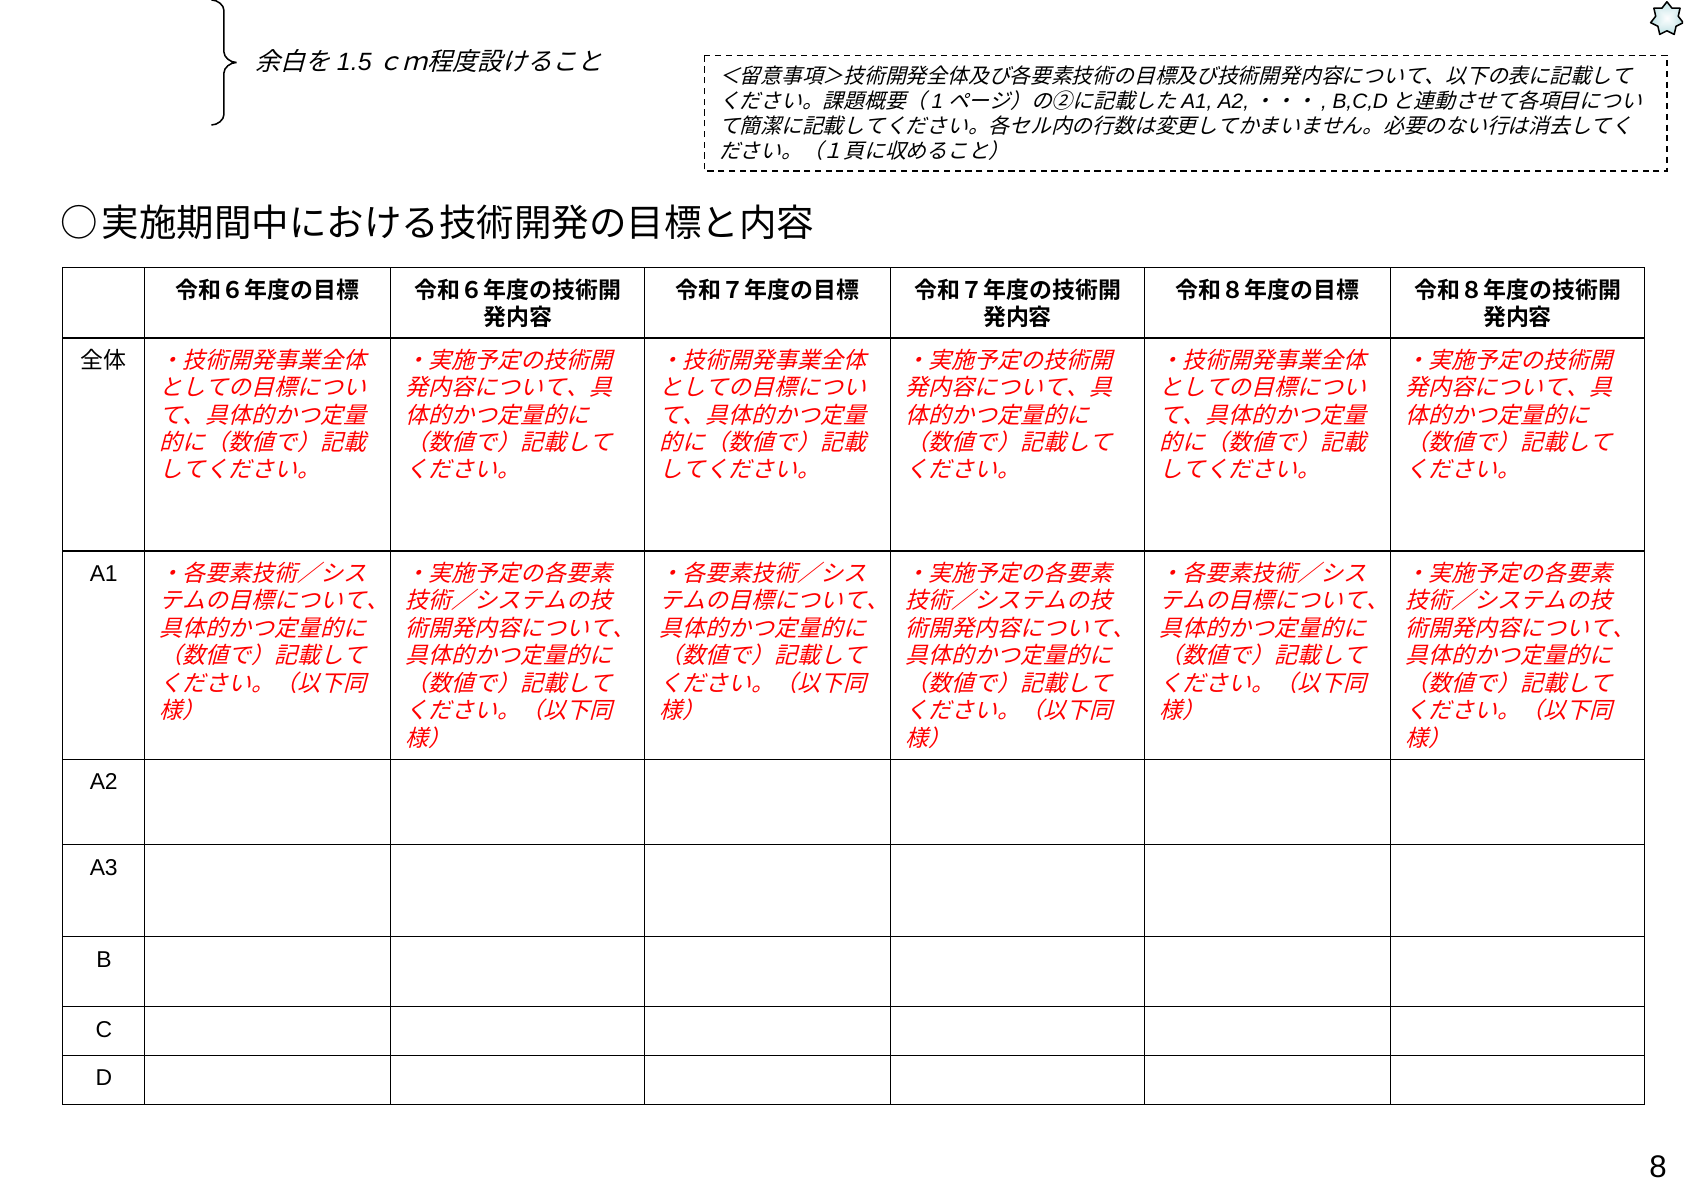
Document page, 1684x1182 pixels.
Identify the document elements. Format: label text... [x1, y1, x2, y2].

table_cell [1145, 1067, 1390, 1126]
table_cell [891, 1067, 1144, 1126]
table_cell [145, 937, 390, 1006]
table_cell [1145, 760, 1390, 844]
text_box [211, 0, 237, 126]
table_cell [145, 845, 390, 936]
table_cell [891, 1007, 1144, 1066]
table_cell [391, 760, 644, 844]
table_header 令和７年度の目標 [645, 268, 890, 337]
table_cell [645, 937, 890, 1006]
table_cell B [63, 937, 144, 1006]
table_cell [1145, 845, 1390, 936]
table_cell [391, 937, 644, 1006]
table_cell ・各要素技術／システムの目標について、具体的かつ定量的に（数値で）記載してください。（以下同様） [645, 552, 890, 759]
table_cell C [63, 1007, 144, 1066]
table_cell [645, 1067, 890, 1126]
table_cell [1391, 1067, 1644, 1126]
table_cell [1391, 845, 1644, 936]
table_cell [891, 845, 1144, 936]
table_cell [1391, 937, 1644, 1006]
table_cell [1391, 1007, 1644, 1066]
table_cell ・実施予定の各要素技術／システムの技術開発内容について、具体的かつ定量的に（数値で）記載してください。（以下同様） [891, 552, 1144, 759]
table_cell ・実施予定の技術開発内容について、具体的かつ定量的に（数値で）記載してください。 [891, 339, 1144, 550]
table_cell [891, 760, 1144, 844]
table_header 令和６年度の目標 [145, 268, 390, 337]
text_box <number> [1290, 1138, 1684, 1181]
table_cell ・各要素技術／システムの目標について、具体的かつ定量的に（数値で）記載してください。（以下同様） [1145, 552, 1390, 759]
table_cell [1391, 760, 1644, 844]
table_cell ・実施予定の各要素技術／システムの技術開発内容について、具体的かつ定量的に（数値で）記載してください。（以下同様） [1391, 552, 1644, 759]
table_cell ・実施予定の技術開発内容について、具体的かつ定量的に（数値で）記載してください。 [391, 339, 644, 550]
table_cell [145, 1067, 390, 1126]
table_header [63, 268, 144, 337]
table_cell ・実施予定の各要素技術／システムの技術開発内容について、具体的かつ定量的に（数値で）記載してください。（以下同様） [391, 552, 644, 759]
table_cell ・技術開発事業全体としての目標について、具体的かつ定量的に（数値で）記載してください。 [1145, 339, 1390, 550]
table_cell [145, 1007, 390, 1066]
table_cell [645, 1007, 890, 1066]
table_header 令和８年度の技術開発内容 [1391, 268, 1644, 337]
table_cell A1 [63, 552, 144, 759]
table_cell ・実施予定の技術開発内容について、具体的かつ定量的に（数値で）記載してください。 [1391, 339, 1644, 550]
table_cell ・各要素技術／システムの目標について、具体的かつ定量的に（数値で）記載してください。（以下同様） [145, 552, 390, 759]
table_cell [391, 845, 644, 936]
table_cell [891, 937, 1144, 1006]
table_cell A3 [63, 845, 144, 936]
table_cell ・技術開発事業全体としての目標について、具体的かつ定量的に（数値で）記載してください。 [145, 339, 390, 550]
table_cell [1145, 1007, 1390, 1066]
table_cell ・技術開発事業全体としての目標について、具体的かつ定量的に（数値で）記載してください。 [645, 339, 890, 550]
table_cell [645, 760, 890, 844]
table_cell 全体 [63, 339, 144, 550]
table_header 令和６年度の技術開発内容 [391, 268, 644, 337]
table_cell [1145, 937, 1390, 1006]
table_cell [391, 1067, 644, 1126]
text_box 余白を1.5ｃｍ程度設けること [241, 37, 1050, 83]
text_box ○実施期間中における技術開発の目標と内容 [45, 191, 1531, 252]
table_header 令和８年度の目標 [1145, 268, 1390, 337]
table_cell [145, 760, 390, 844]
table_cell A2 [63, 760, 144, 844]
text_box ＜留意事項＞技術開発全体及び各要素技術の目標及び技術開発内容について、以下の表に記載してください。課題概要（1ページ）の②に記載したA1, A2,・・・, B,C,Dと連動させて各項目について簡潔に記載してください。各セル内の行数は変更してかまいません。必要のない行は消去してください。（１頁に収めること） [704, 55, 1667, 171]
table_cell D [63, 1067, 144, 1126]
table_cell [645, 845, 890, 936]
table_cell [391, 1007, 644, 1066]
table_header 令和７年度の技術開発内容 [891, 268, 1144, 337]
text_box [1650, 1, 1684, 35]
